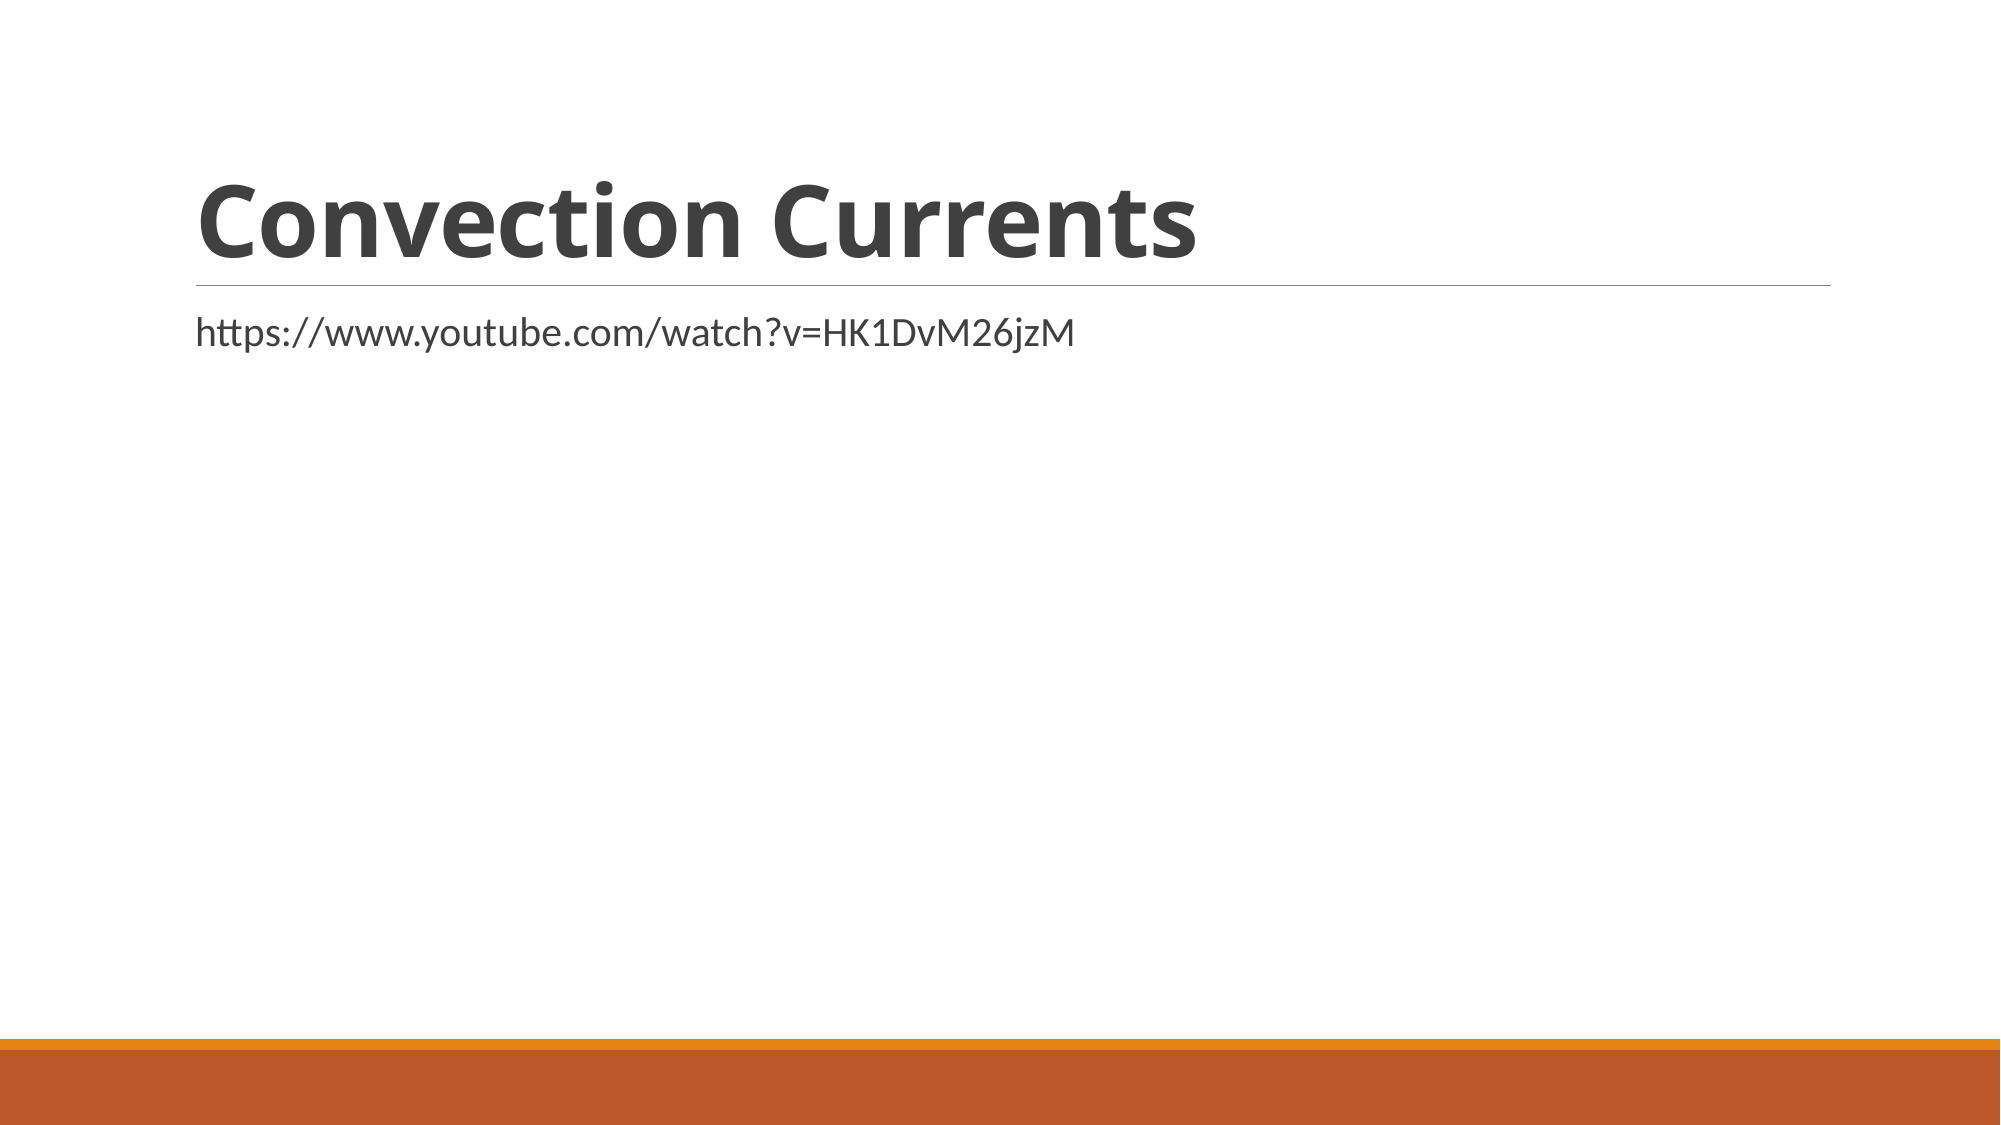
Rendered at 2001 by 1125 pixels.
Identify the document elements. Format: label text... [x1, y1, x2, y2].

list https://www.youtube.com/watch?v=HK1DvM26jzM [180, 302, 1830, 963]
title Convection Currents [180, 47, 1830, 285]
